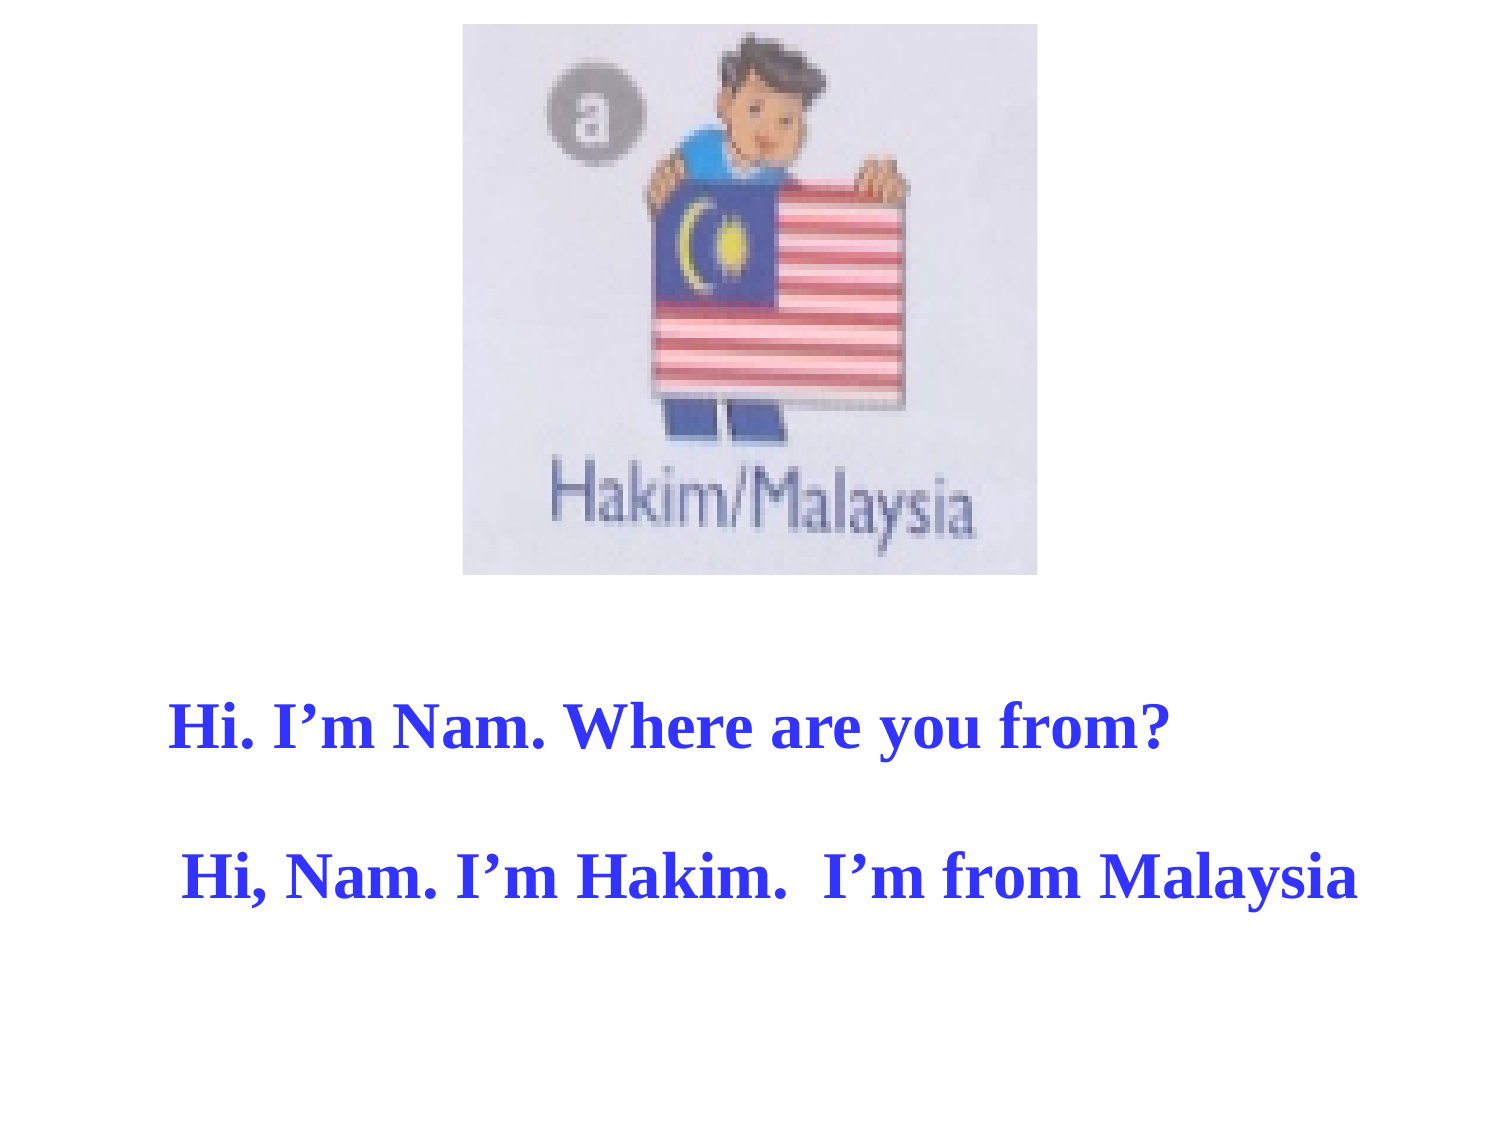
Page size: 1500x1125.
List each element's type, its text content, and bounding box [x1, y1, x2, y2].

picture [462, 24, 1038, 576]
text_box Hi. I’m Nam. Where are you from? [137, 674, 1350, 770]
text_box Hi, Nam. I’m Hakim. I’m from Malaysia [150, 824, 1450, 920]
